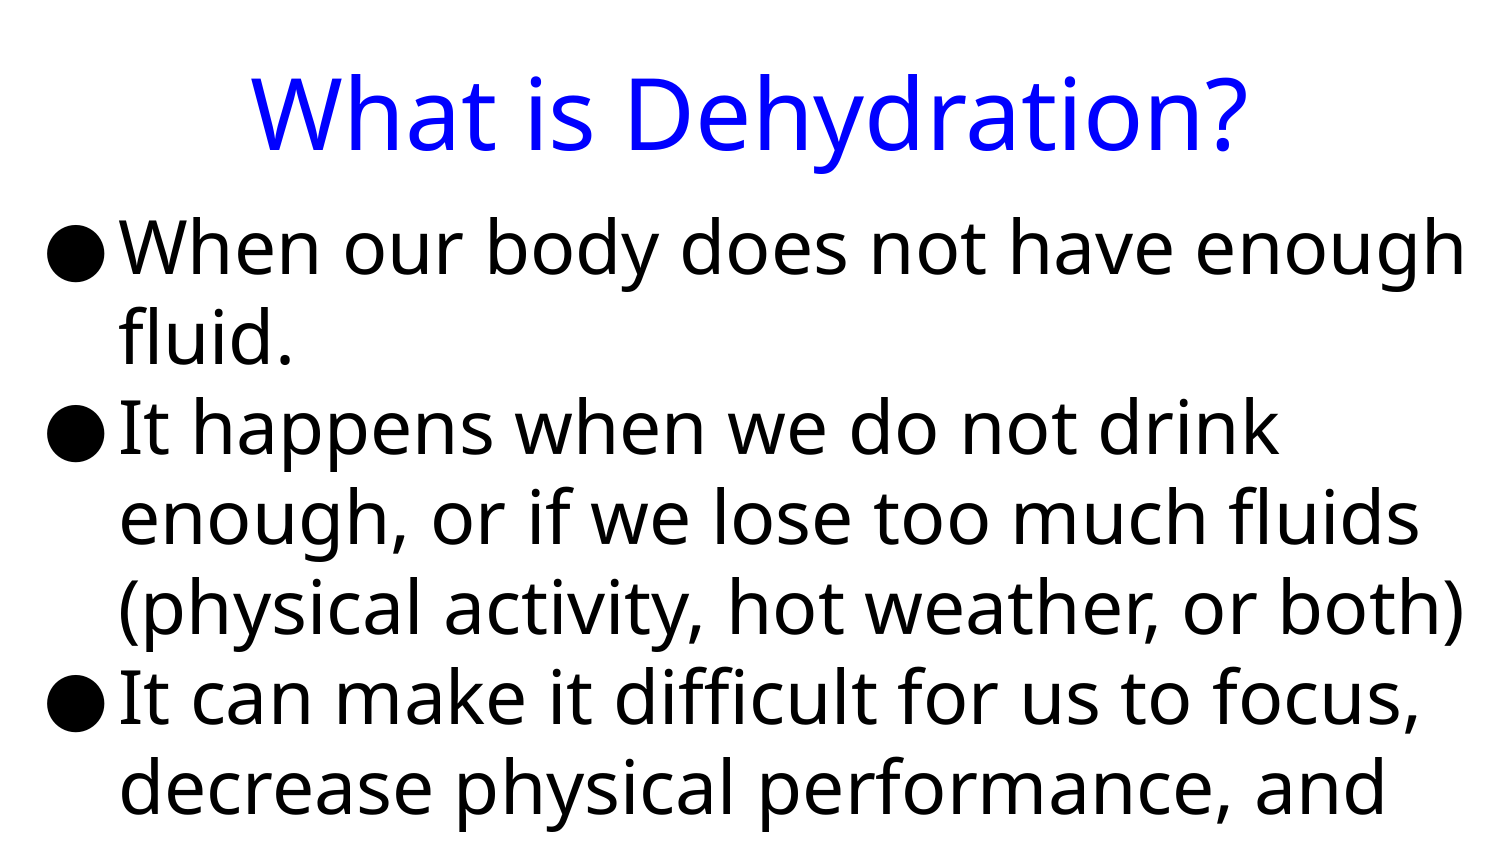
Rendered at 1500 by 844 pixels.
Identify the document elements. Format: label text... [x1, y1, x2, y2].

title When our body does not have enough fluid. It happens when we do not drink enough, or if we lose too much fluids (physical activity, hot weather, or both) It can make it difficult for us to focus, decrease physical performance, and over heat (stress on body) [28, 184, 1498, 711]
text_box What is Dehydration? [23, 34, 1477, 173]
